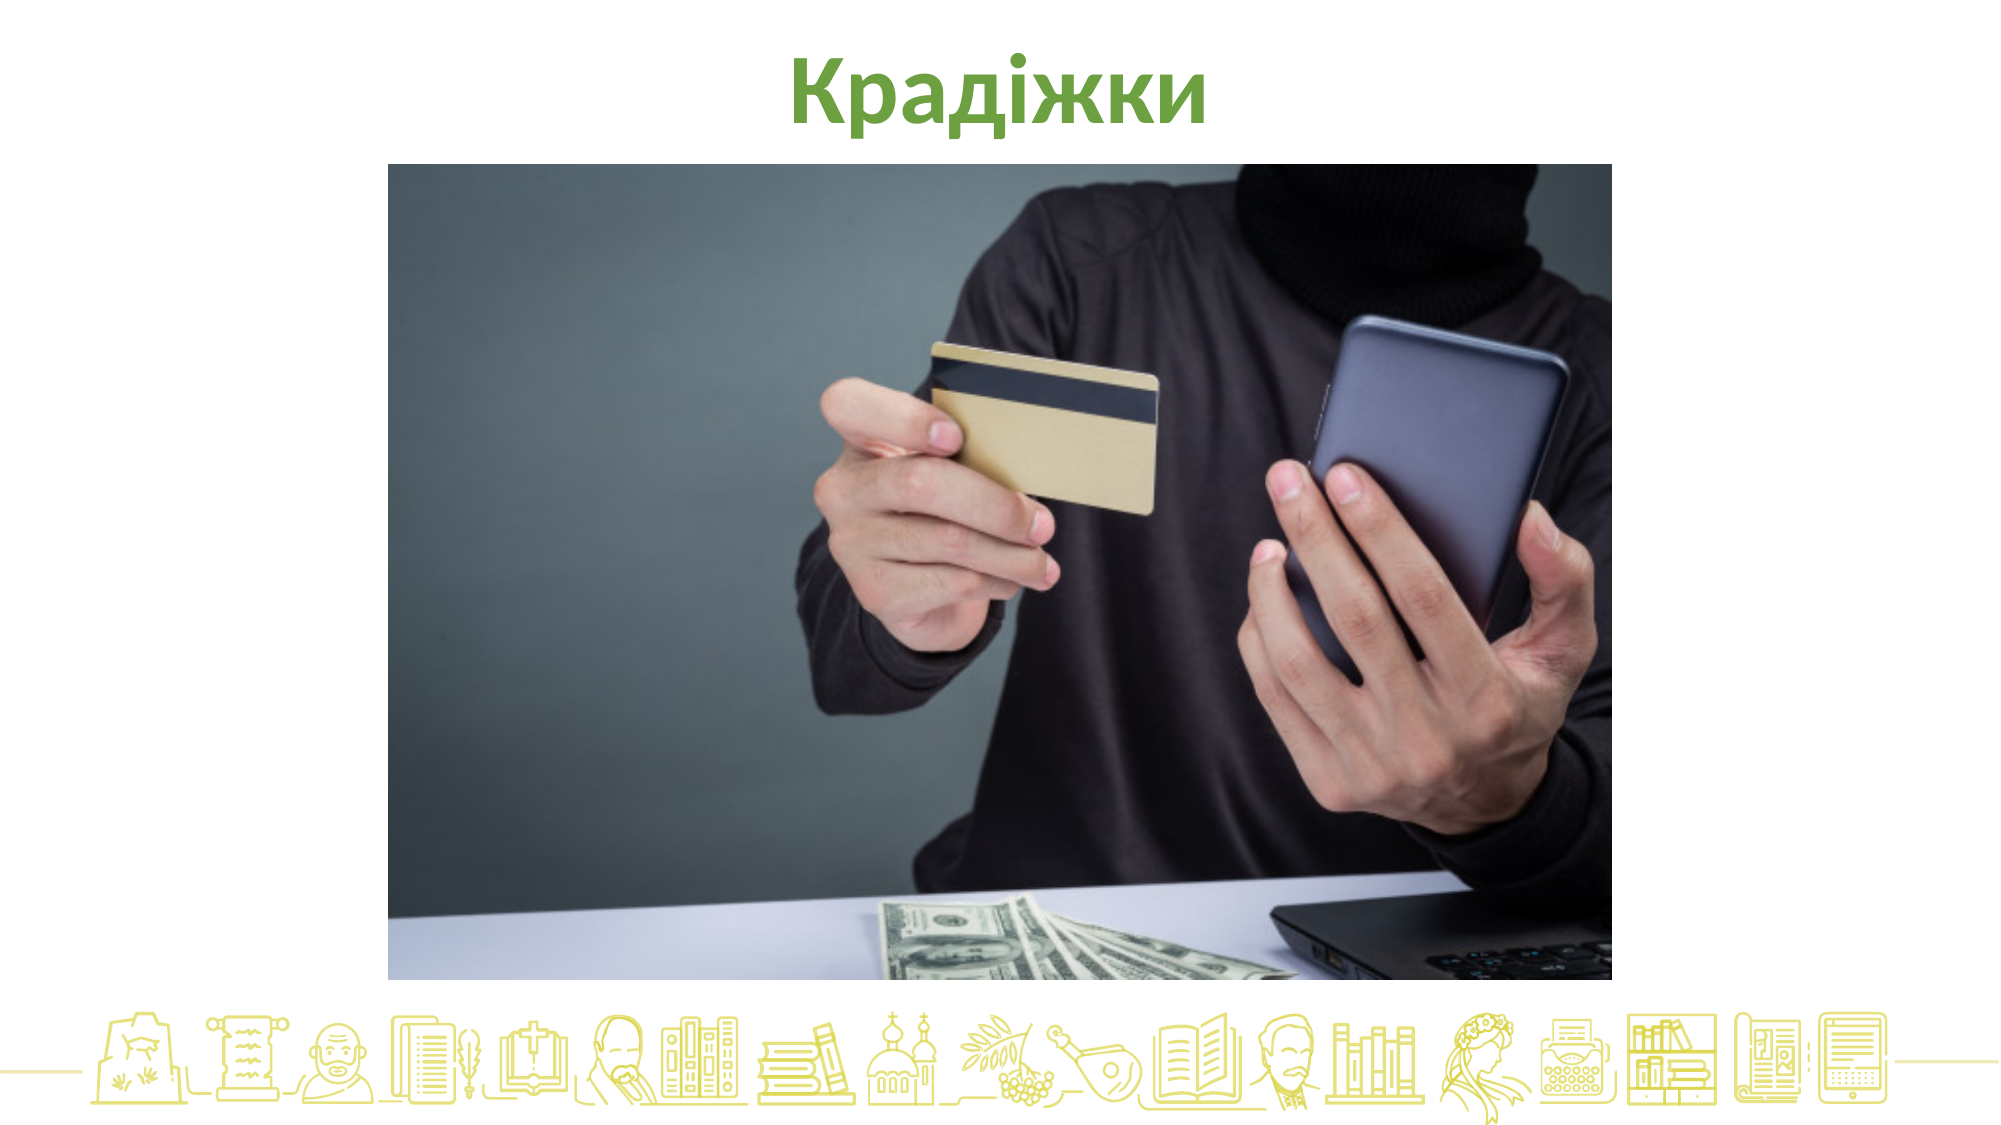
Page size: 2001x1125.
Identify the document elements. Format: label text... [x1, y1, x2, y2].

text_box Крадіжки [0, 0, 2000, 167]
picture [388, 164, 1612, 980]
